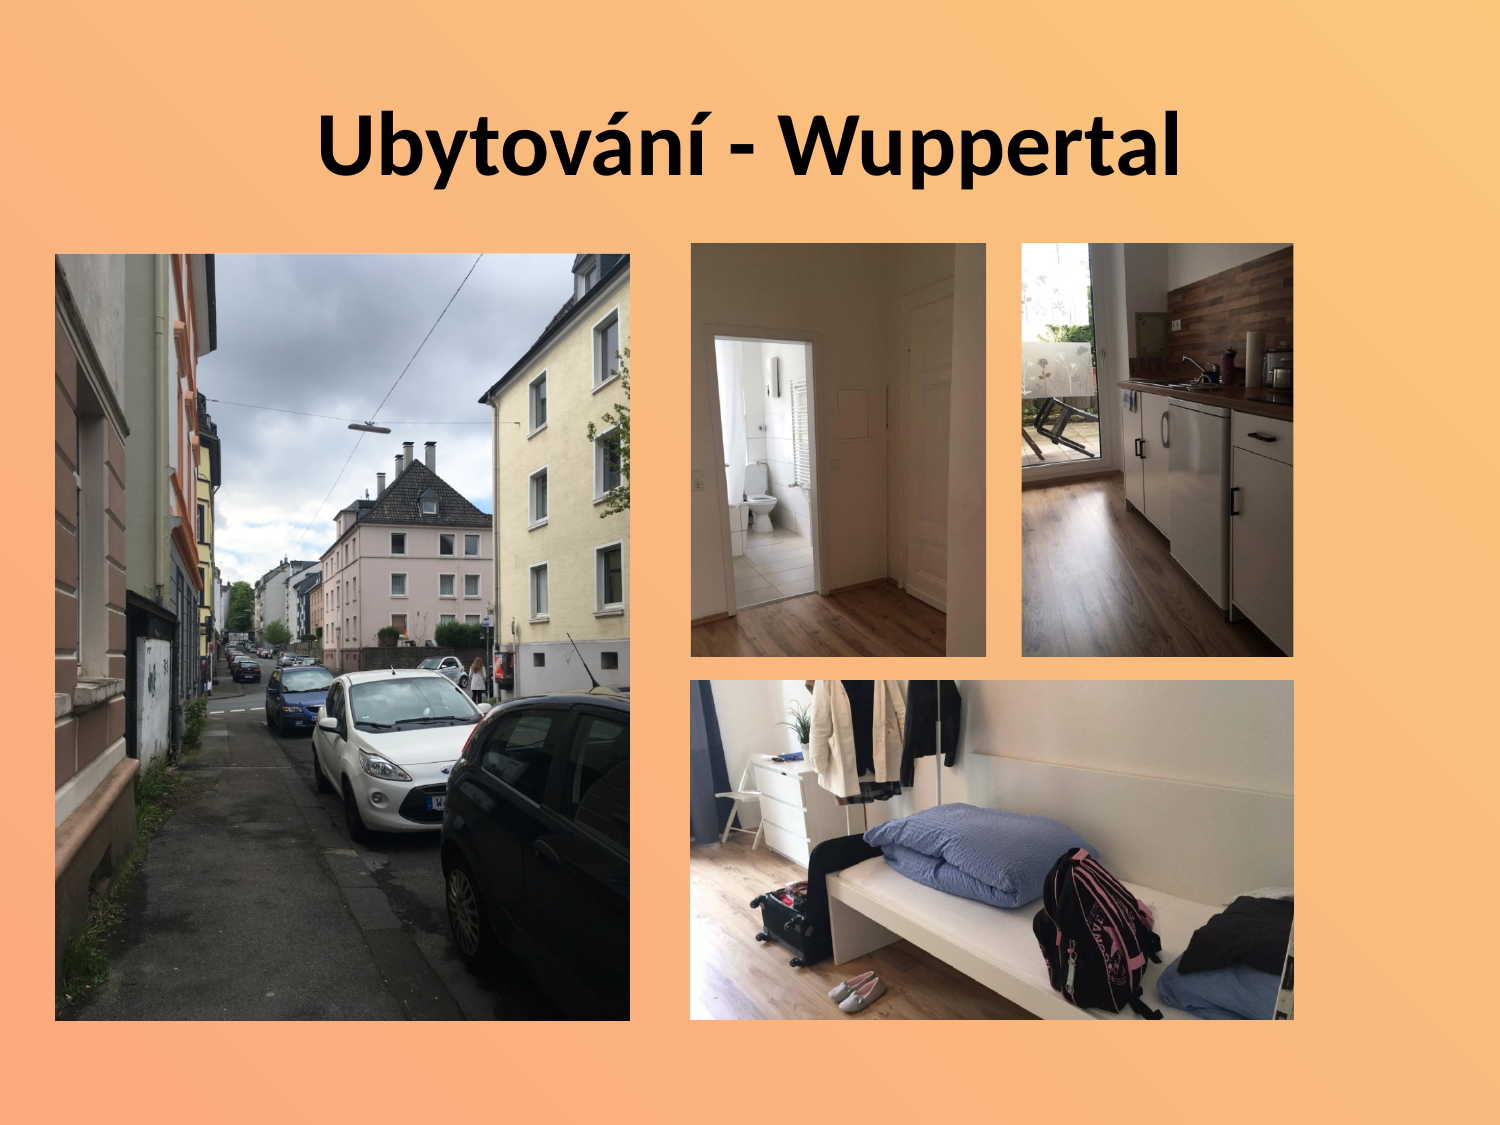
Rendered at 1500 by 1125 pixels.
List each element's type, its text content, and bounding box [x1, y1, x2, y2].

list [0, 349, 726, 926]
picture [690, 243, 987, 658]
picture [55, 254, 630, 349]
picture [55, 926, 630, 1020]
picture [1021, 243, 1294, 658]
picture [690, 680, 1294, 1020]
title Ubytování - Wuppertal [75, 45, 1425, 233]
